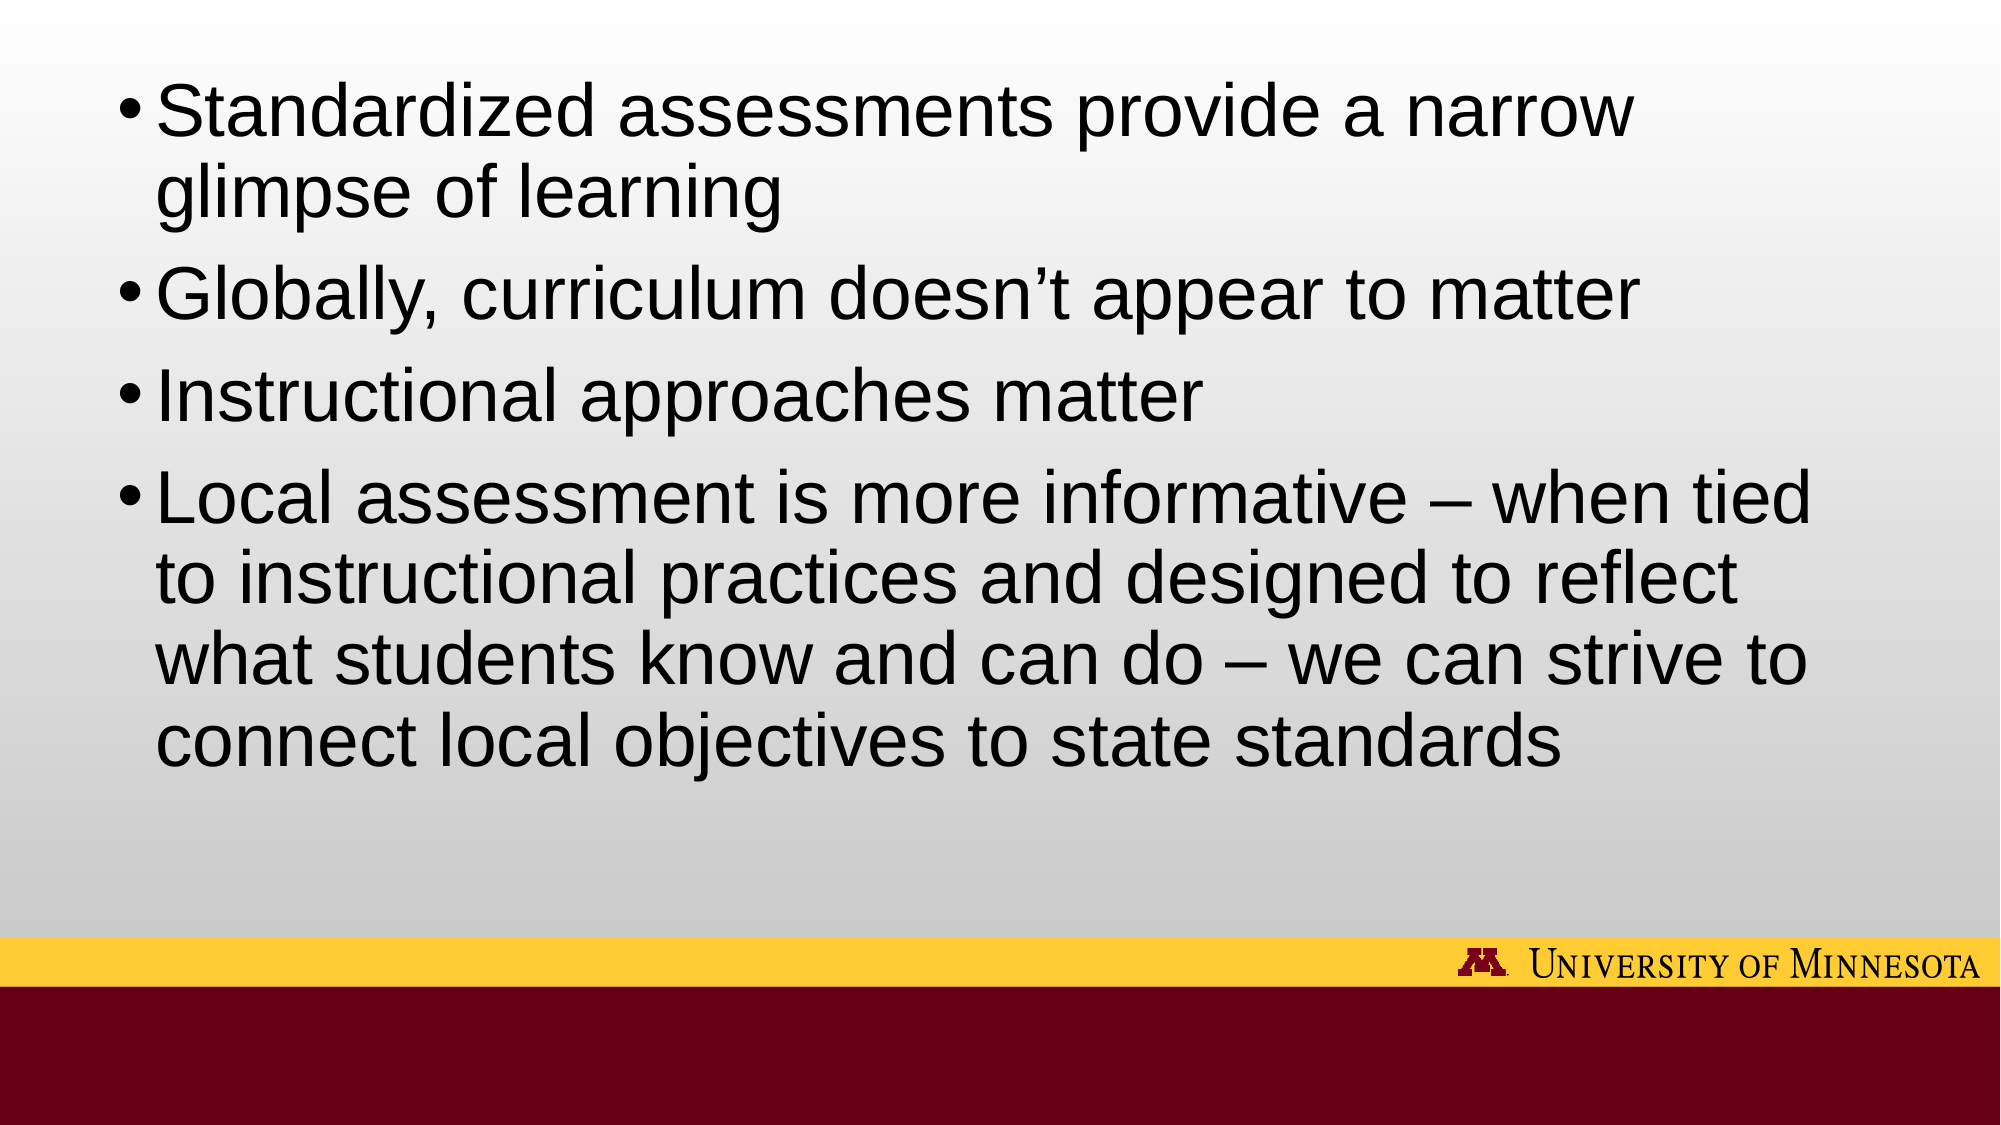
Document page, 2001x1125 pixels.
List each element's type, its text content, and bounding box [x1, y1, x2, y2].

list Standardized assessments provide a narrow glimpse of learning Globally, curriculum doesn’t appear to matter Instructional approaches matter Local assessment is more informative – when tied to instructional practices and designed to reflect what students know and can do – we can strive to connect local objectives to state standards [102, 64, 1898, 888]
picture [1458, 948, 1509, 976]
